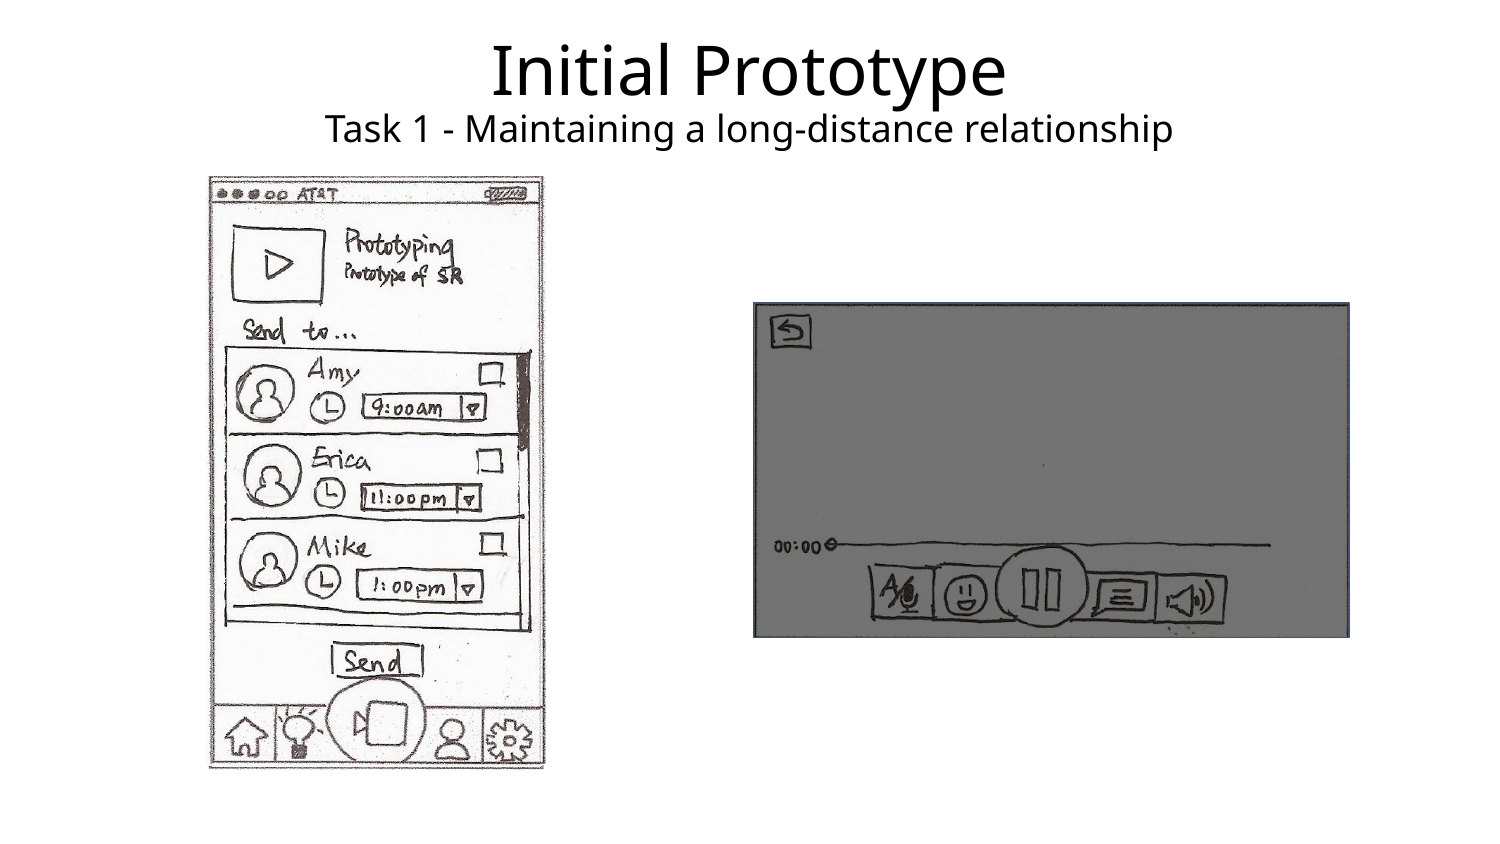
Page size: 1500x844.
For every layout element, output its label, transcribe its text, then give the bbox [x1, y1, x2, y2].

text_box [753, 303, 884, 638]
title Initial Prototype Task 1 - Maintaining a long-distance relationship [51, 20, 1449, 115]
picture [205, 176, 547, 770]
picture [884, 172, 1219, 769]
text_box [1219, 303, 1350, 638]
